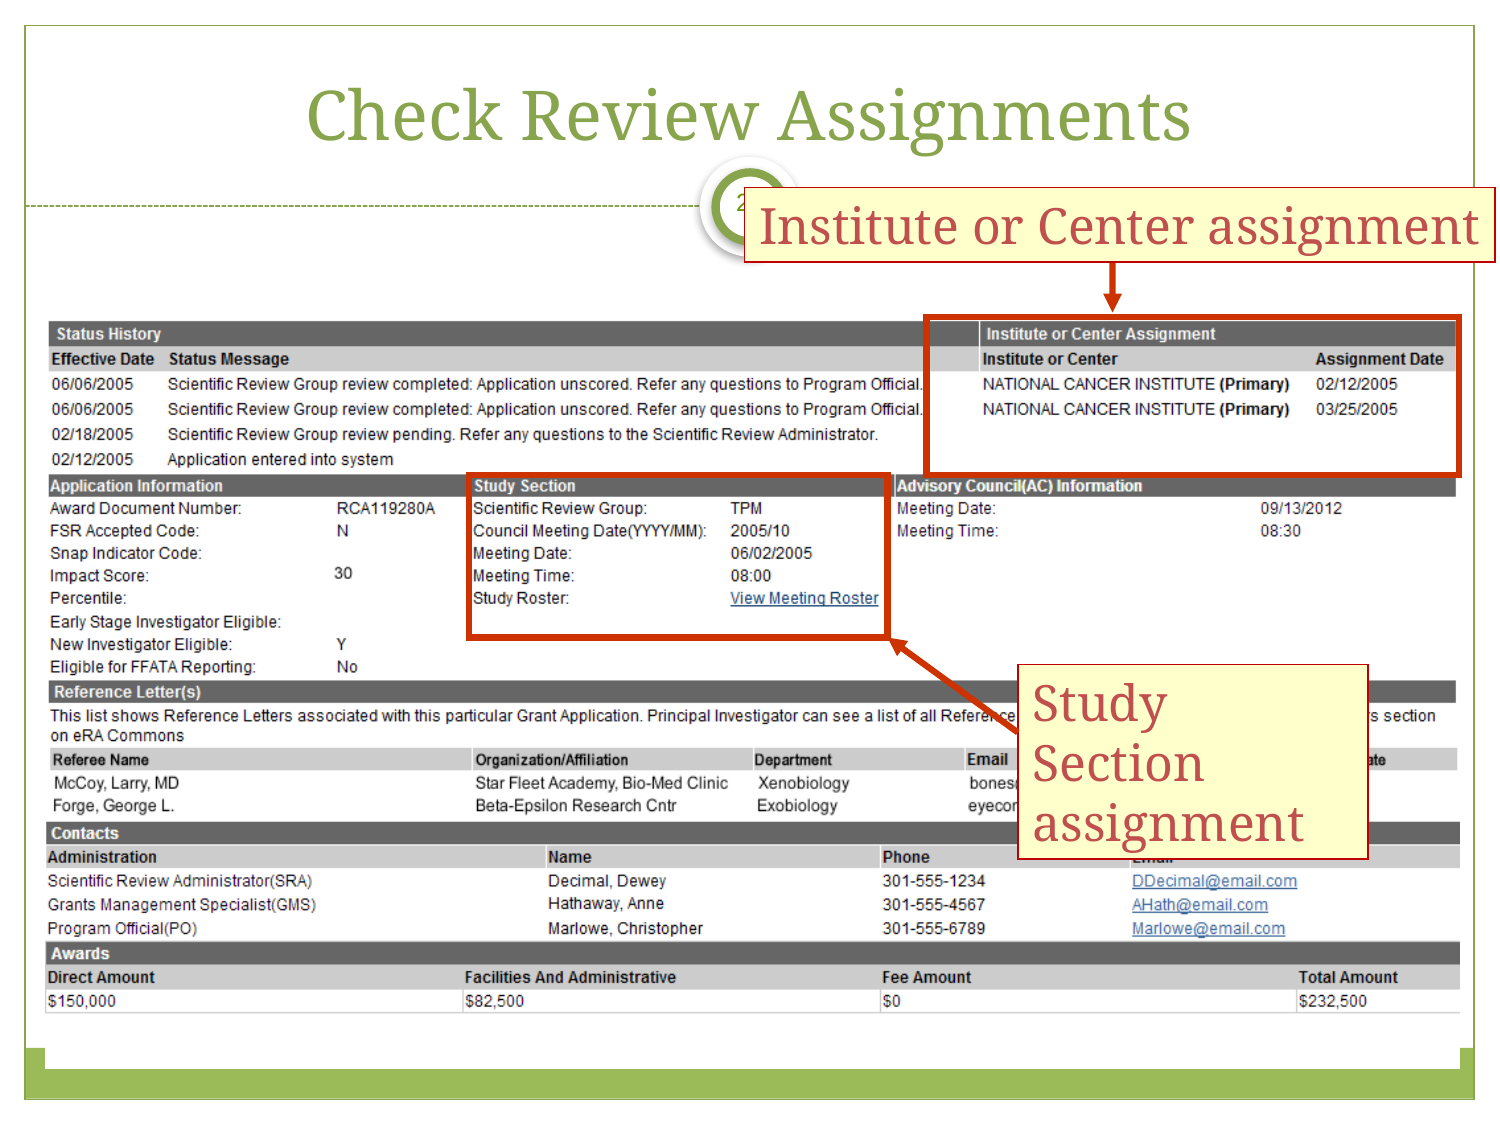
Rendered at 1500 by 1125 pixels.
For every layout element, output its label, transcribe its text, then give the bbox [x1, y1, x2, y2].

title Check Review Assignments [49, 37, 1450, 162]
picture [44, 312, 1460, 1070]
text_box Institute or Center assignment [744, 187, 1495, 263]
text_box [1106, 263, 1119, 309]
